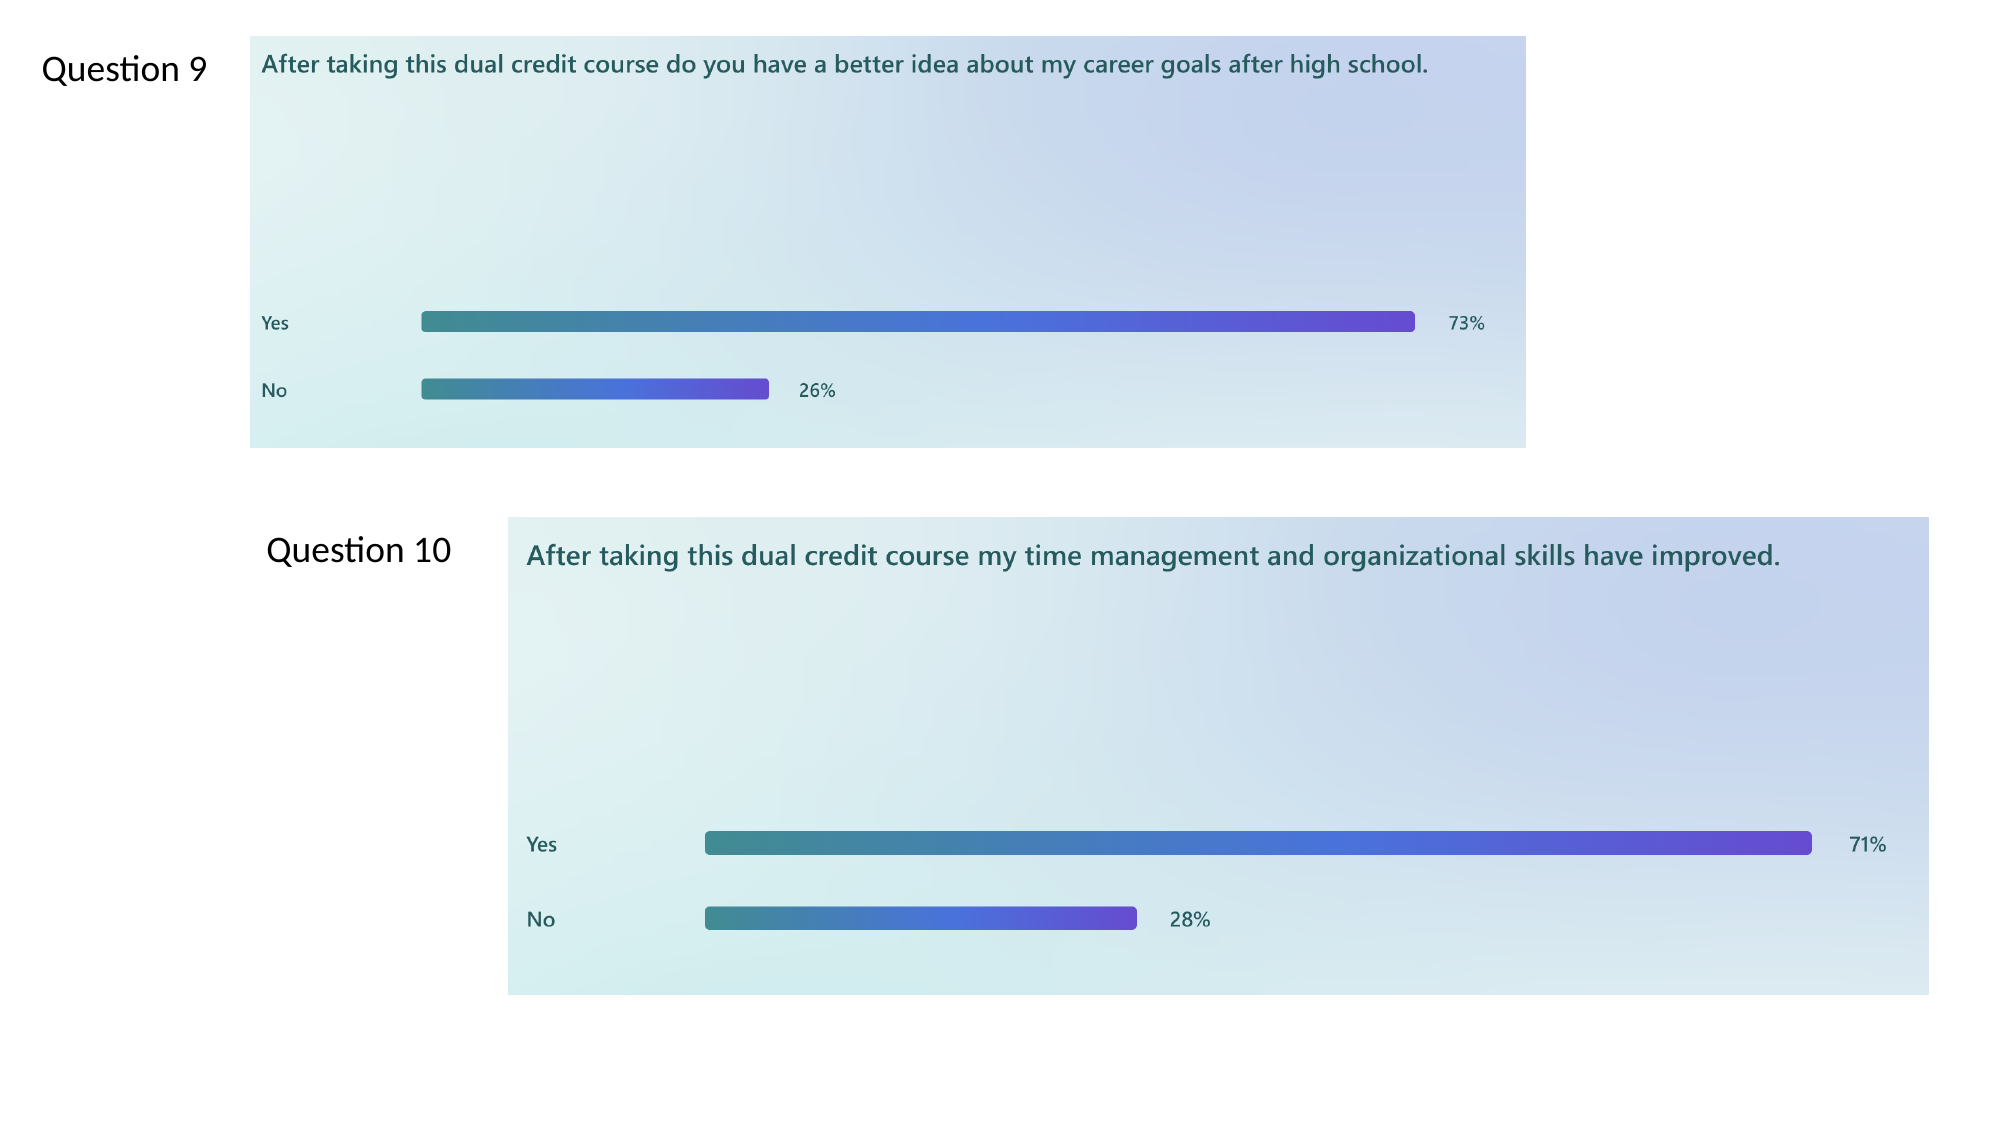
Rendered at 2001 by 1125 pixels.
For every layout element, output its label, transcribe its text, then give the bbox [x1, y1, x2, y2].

text_box Question 9 [26, 36, 223, 141]
picture [250, 36, 1526, 448]
text_box Question 10 [251, 517, 467, 623]
picture [508, 517, 1929, 995]
